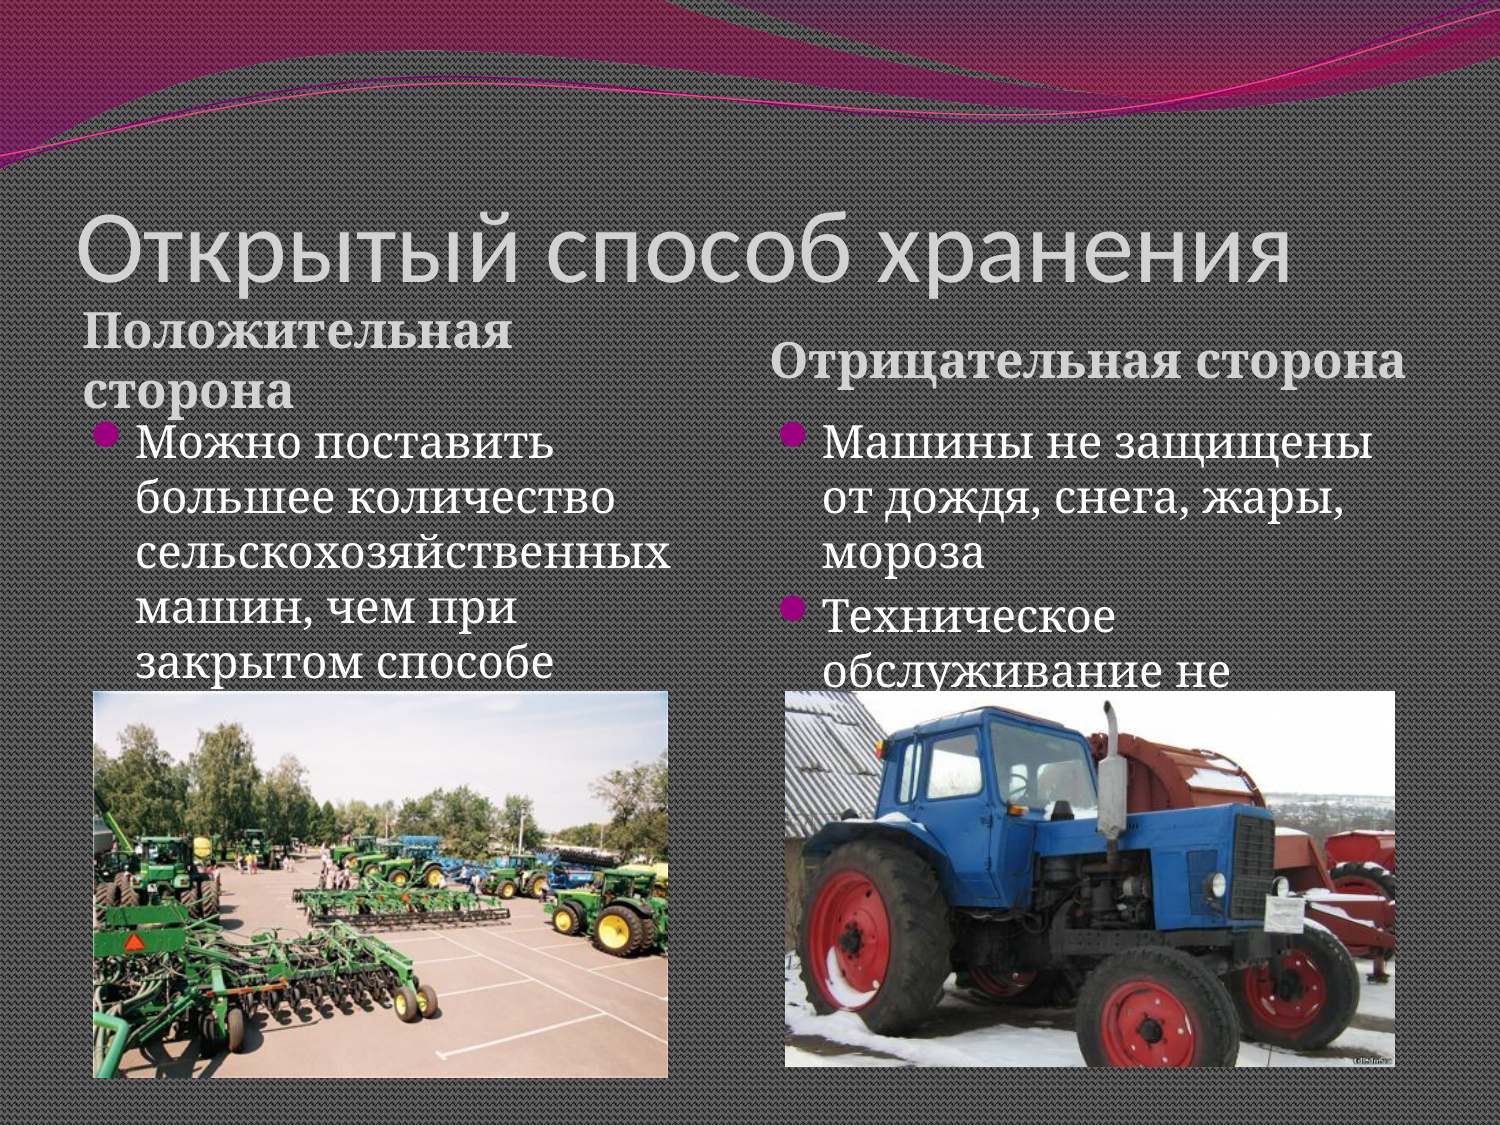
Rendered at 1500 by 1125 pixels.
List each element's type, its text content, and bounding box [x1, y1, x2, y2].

picture [93, 691, 669, 1079]
list Можно поставить большее количество сельскохозяйственных машин, чем при закрытом способе [75, 412, 738, 1044]
title Открытый способ хранения [75, 115, 1425, 303]
picture [784, 691, 1395, 1067]
list Положительная сторона [75, 304, 738, 412]
list Отрицательная сторона [761, 305, 1425, 412]
list Машины не защищены от дождя, снега, жары, мороза Техническое обслуживание не осуществляются при непогоде [761, 412, 1425, 1044]
